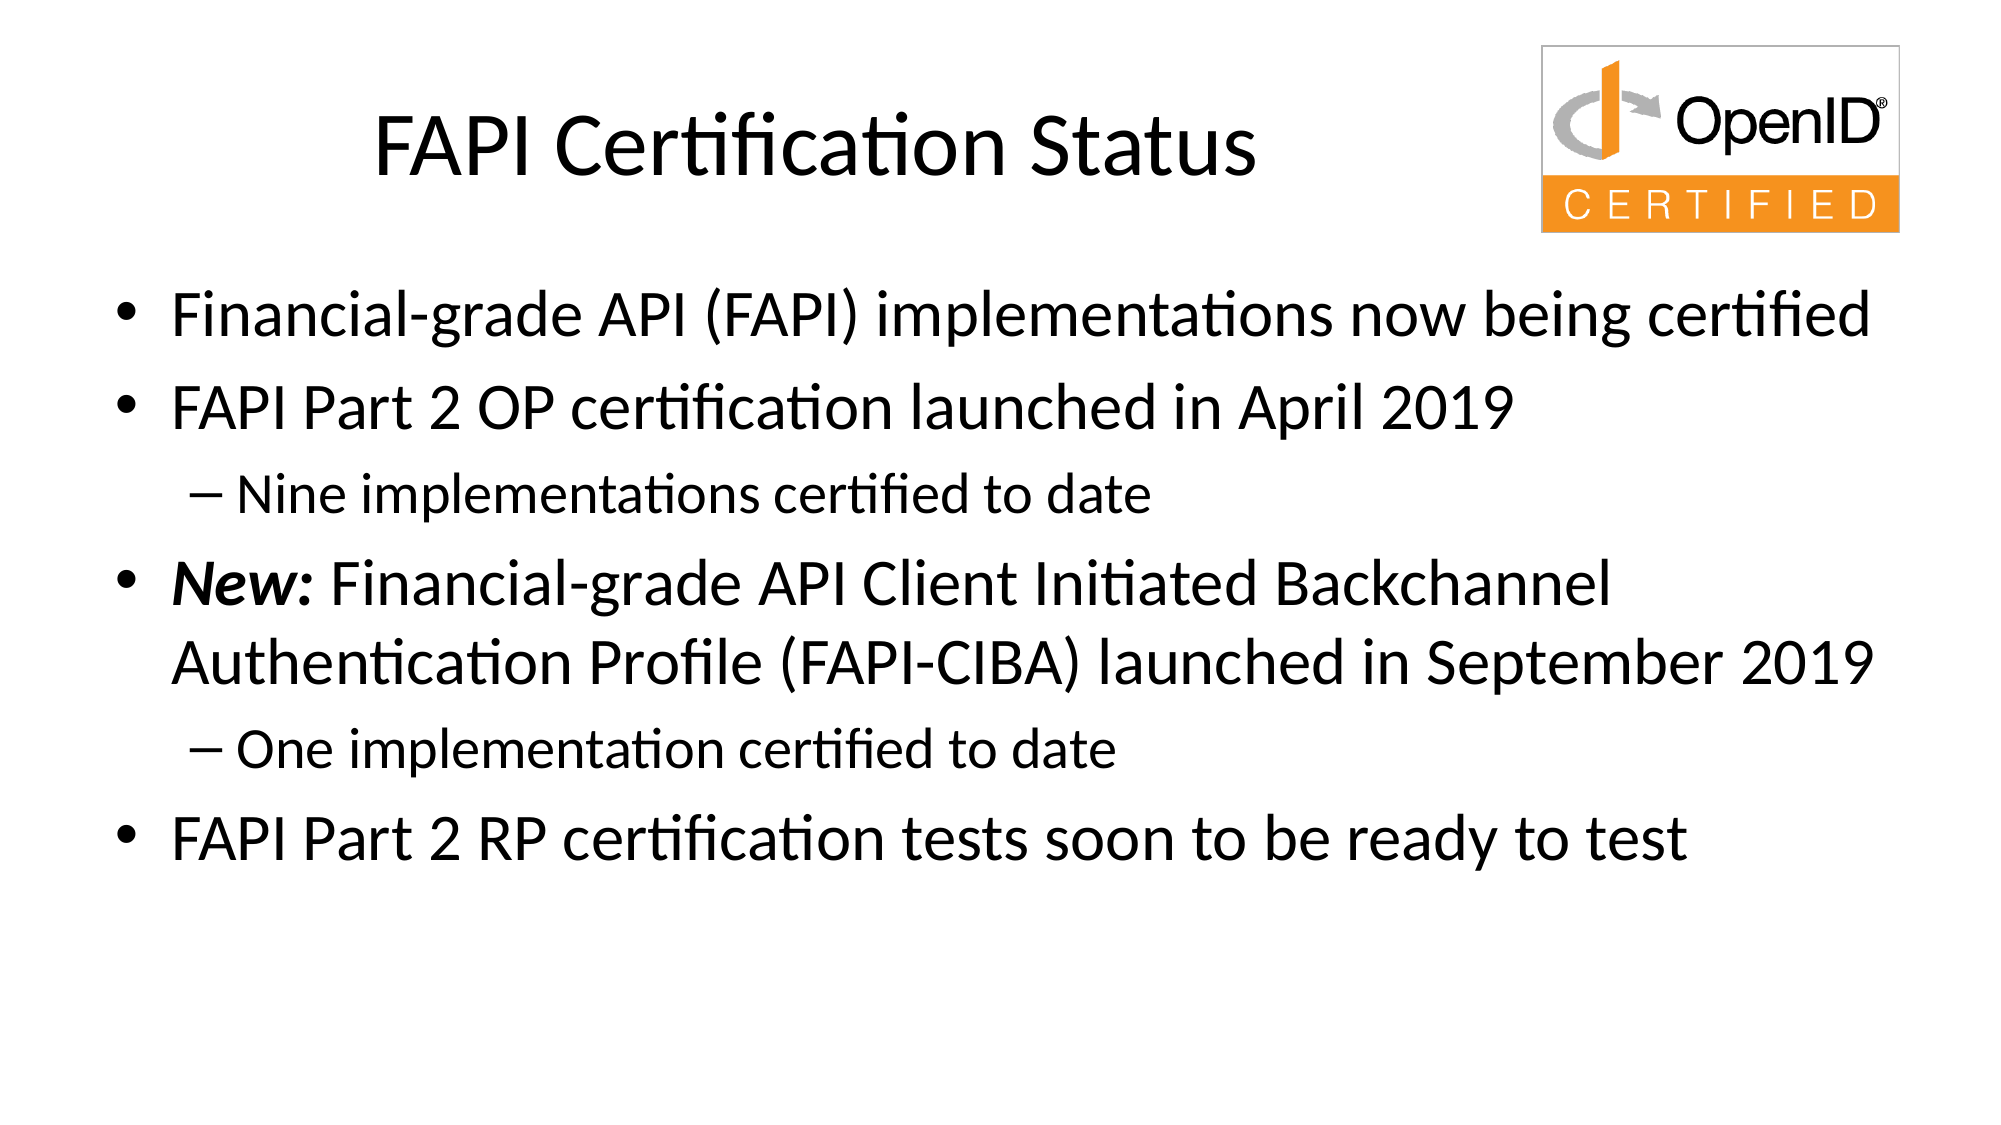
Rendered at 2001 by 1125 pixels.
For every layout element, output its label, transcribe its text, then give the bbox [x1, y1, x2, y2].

picture [1541, 45, 1900, 233]
list Financial-grade API (FAPI) implementations now being certified FAPI Part 2 OP certification launched in April 2019 Nine implementations certified to date New: Financial-grade API Client Initiated Backchannel Authentication Profile (FAPI-CIBA) launched in September 2019 One implementation certified to date FAPI Part 2 RP certification tests soon to be ready to test [99, 262, 1900, 1035]
title FAPI Certification Status [99, 45, 1534, 233]
